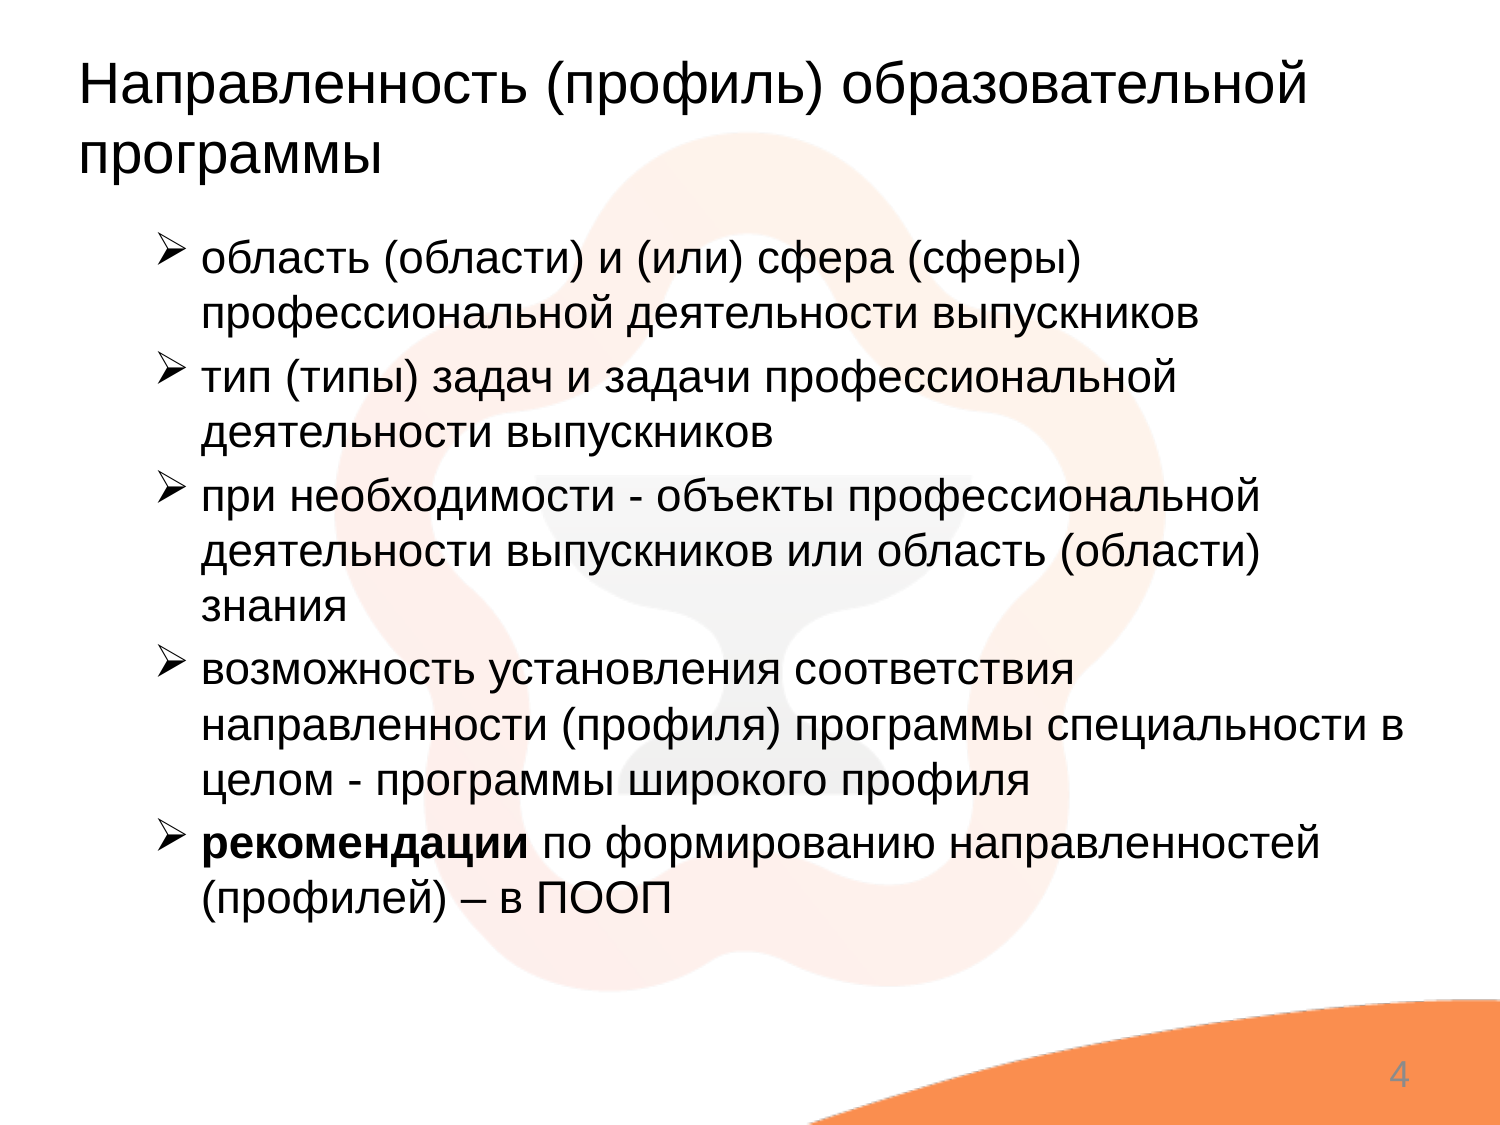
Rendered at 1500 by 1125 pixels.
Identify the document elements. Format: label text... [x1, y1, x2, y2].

picture [0, 0, 1500, 1125]
slide_number 4 [1074, 1042, 1425, 1103]
title Направленность (профиль) образовательной программы [64, 22, 1476, 208]
list область (области) и (или) сфера (сферы) профессиональной деятельности выпускников тип (типы) задач и задачи профессиональной деятельности выпускников при необходимости - объекты профессиональной деятельности выпускников или область (области) знания возможность установления соответствия направленности (профиля) программы специальности в целом - программы широкого профиля рекомендации по формированию направленностей (профилей) – в ПООП [64, 219, 1436, 1069]
